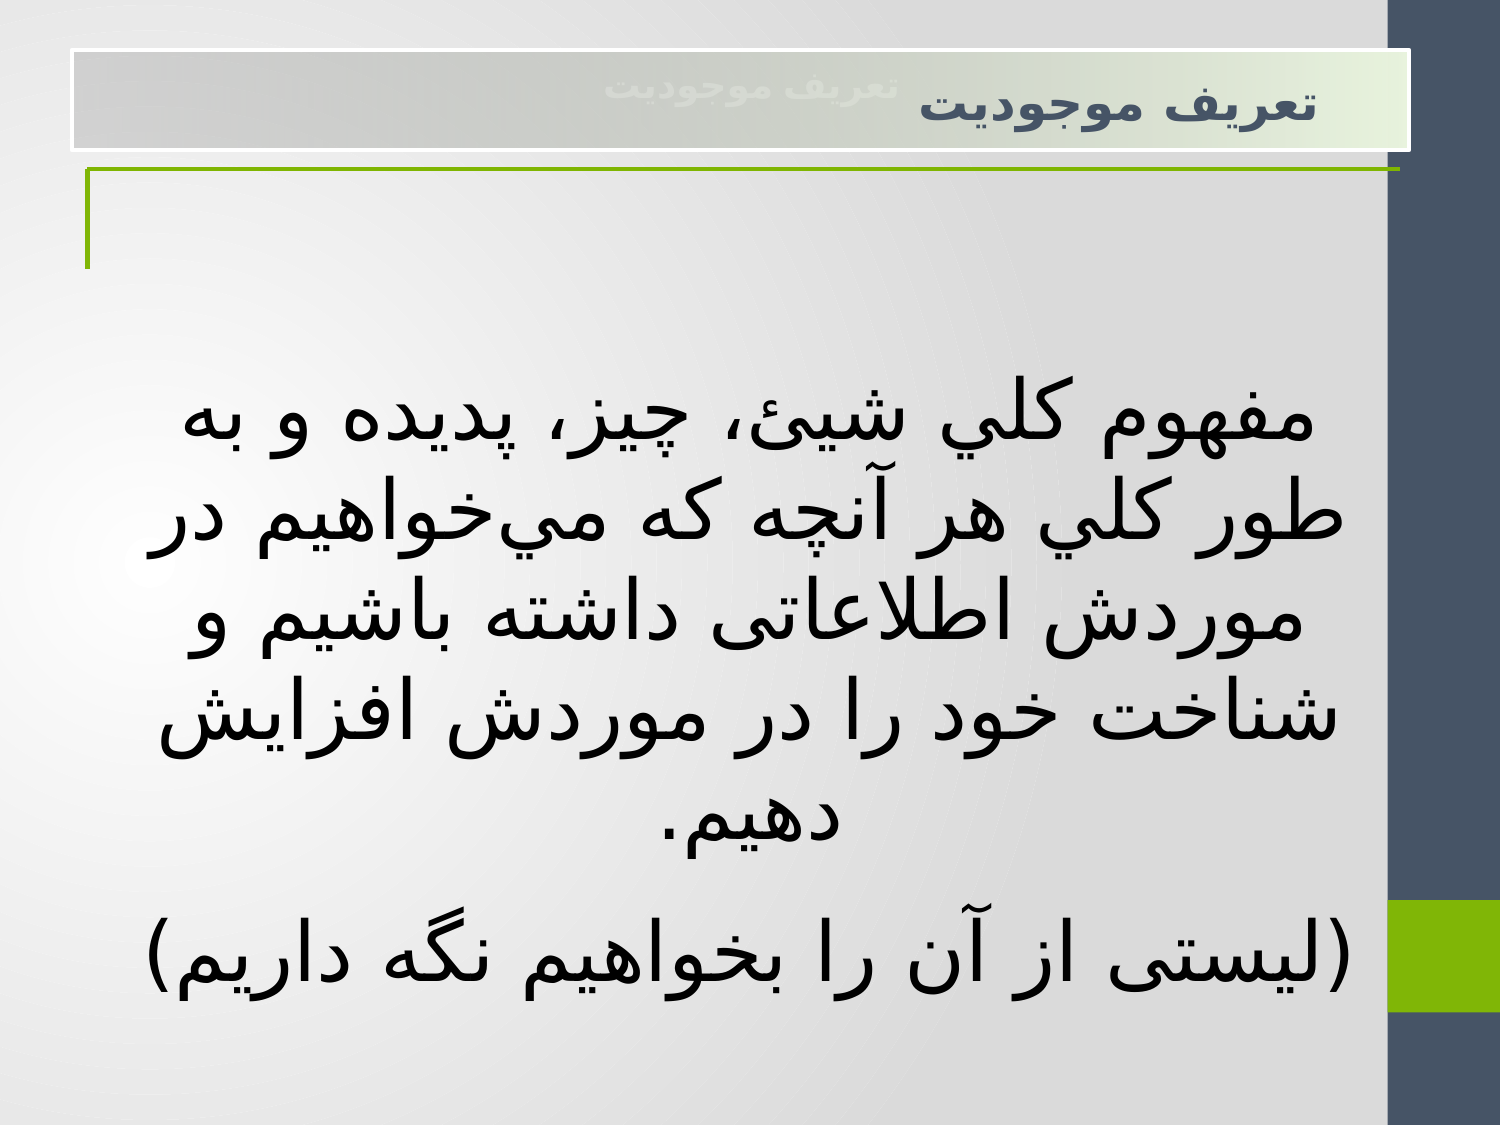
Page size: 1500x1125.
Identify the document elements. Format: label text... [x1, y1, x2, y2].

text_box تعريف موجوديت [70, 48, 1411, 152]
text_box مفهوم كلي شيئ، چيز، پديده و به طور كلي هر آنچه كه مي‌خواهيم در موردش اطلاعاتی داشته باشيم و شناخت خود را در موردش افزايش دهيم. (ليستی از آن را بخواهيم نگه داريم) [123, 348, 1376, 1006]
